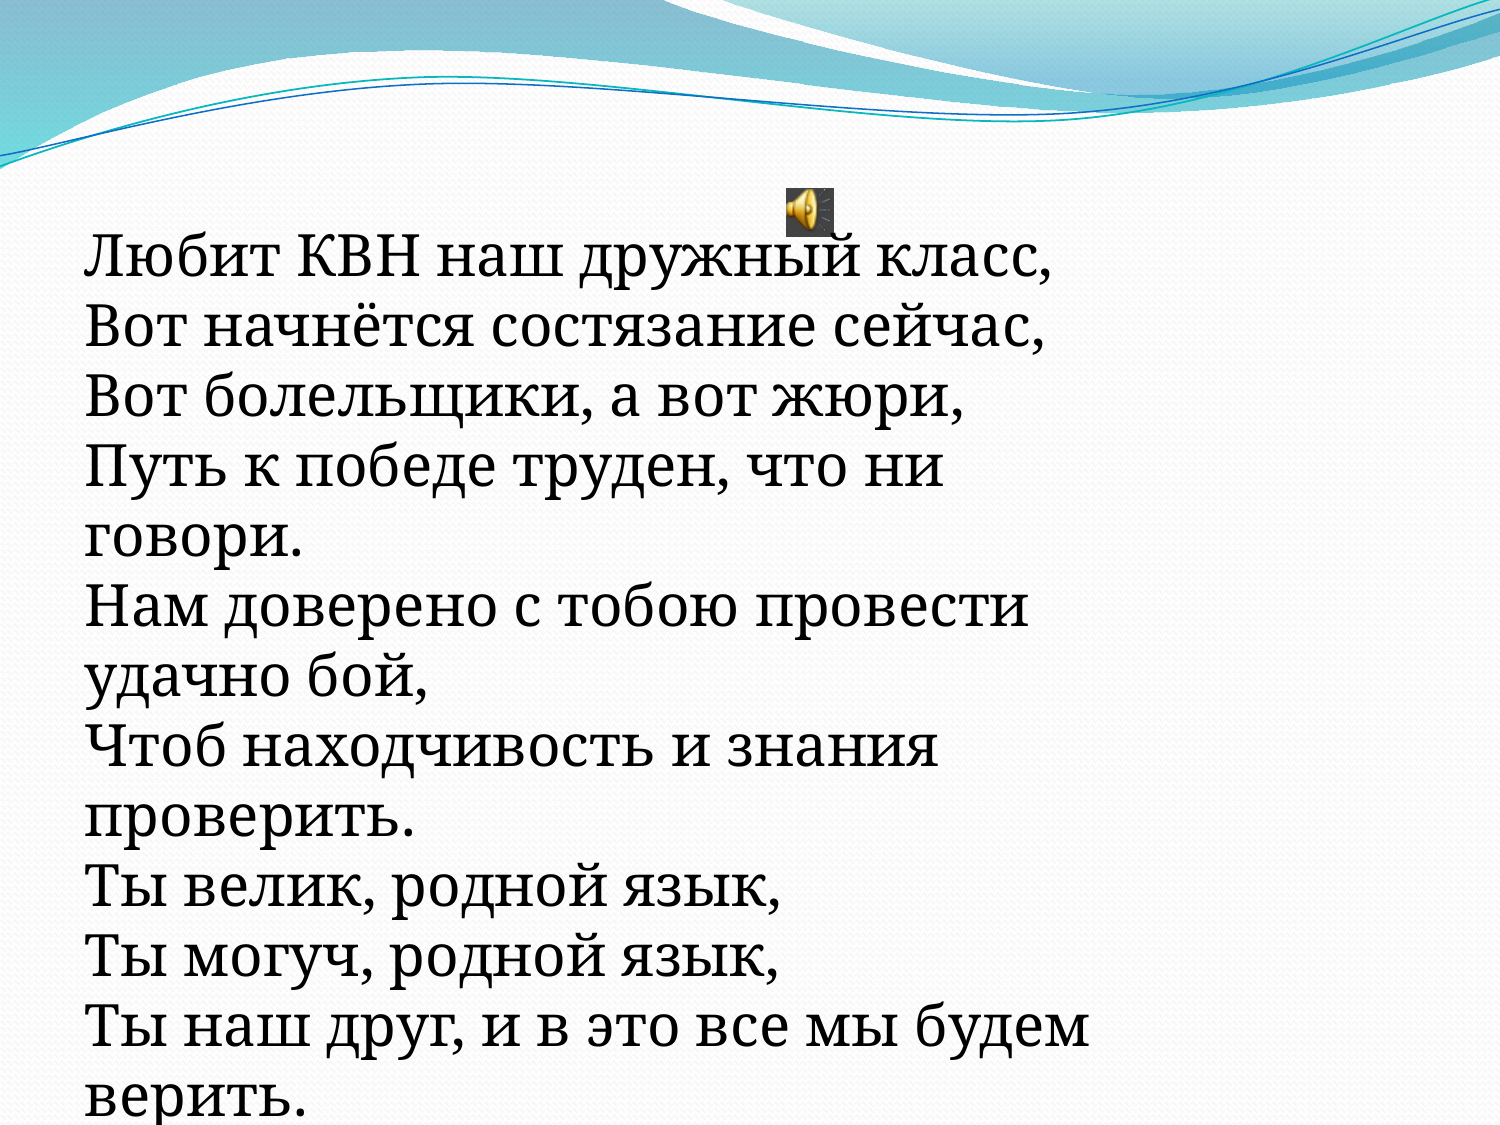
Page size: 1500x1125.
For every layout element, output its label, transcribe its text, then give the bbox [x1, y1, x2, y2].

text_box Любит КВН наш дружный класс, Вот начнётся состязание сейчас, Вот болельщики, а вот жюри, Путь к победе труден, что ни говори. Нам доверено с тобою провести удачно бой, Чтоб находчивость и знания проверить. Ты велик, родной язык, Ты могуч, родной язык, Ты наш друг, и в это все мы будем верить. [70, 210, 1125, 1125]
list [784, 187, 836, 238]
title [75, 0, 1425, 303]
